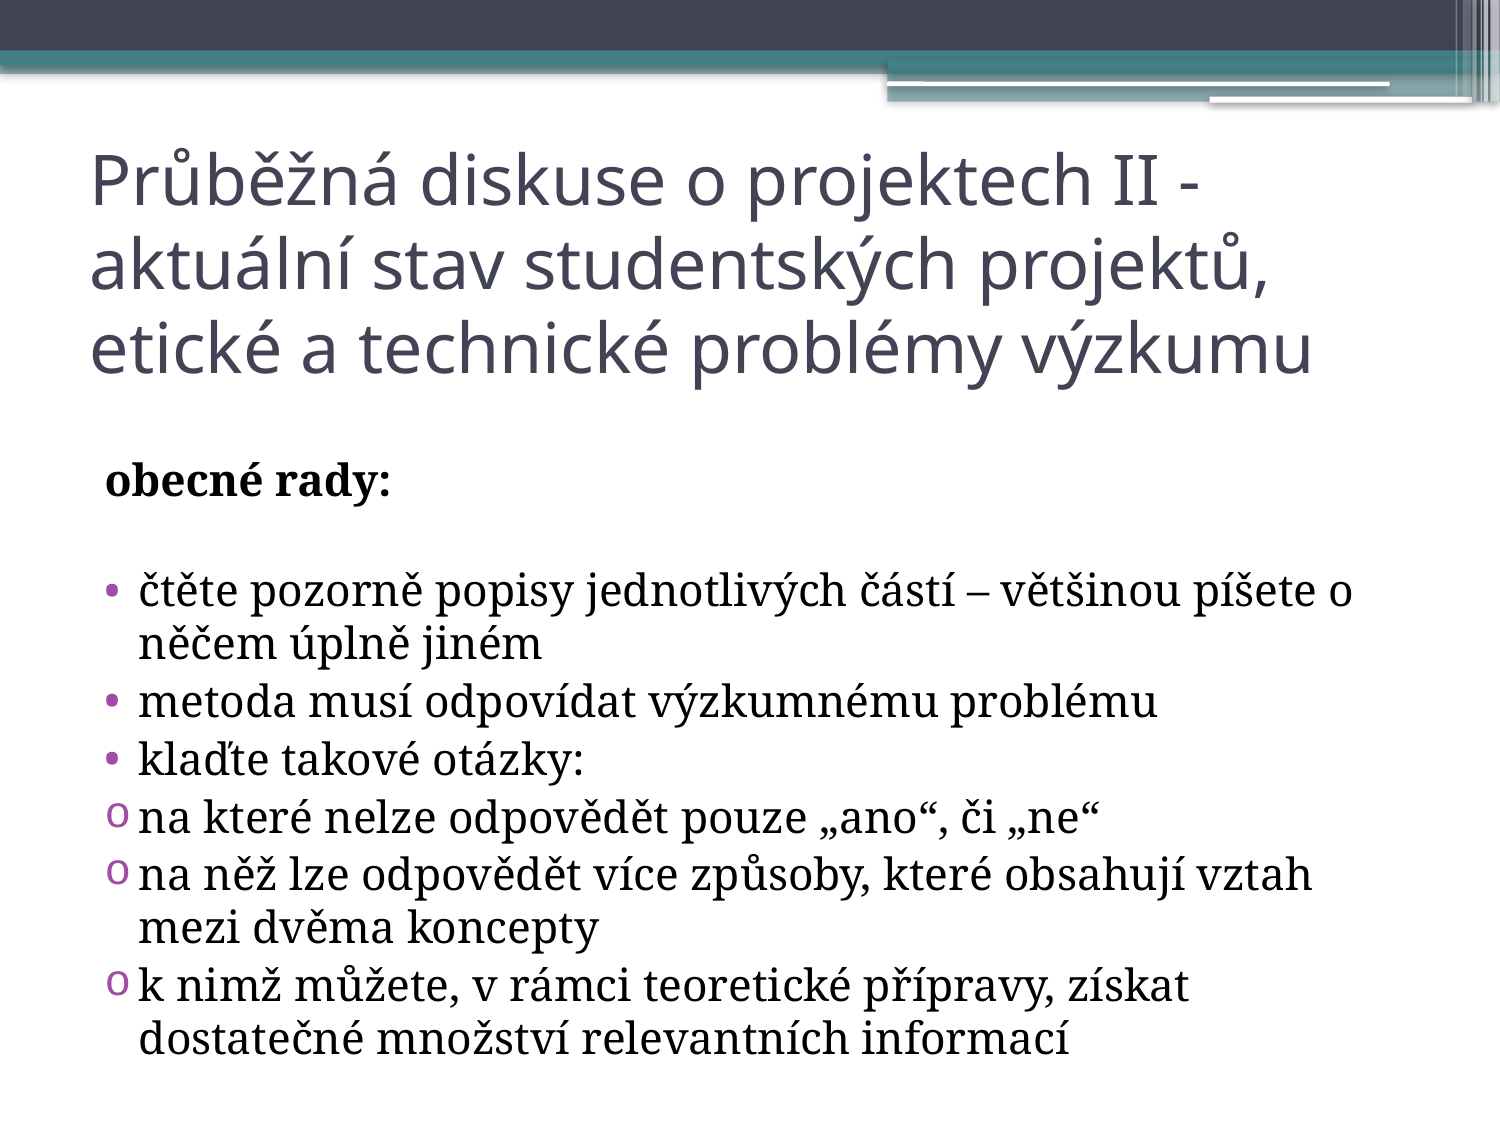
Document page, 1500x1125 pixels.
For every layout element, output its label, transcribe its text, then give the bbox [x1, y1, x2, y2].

list obecné rady: čtěte pozorně popisy jednotlivých částí – většinou píšete o něčem úplně jiném metoda musí odpovídat výzkumnému problému klaďte takové otázky: na které nelze odpovědět pouze „ano“, či „ne“ na něž lze odpovědět více způsoby, které obsahují vztah mezi dvěma koncepty k nimž můžete, v rámci teoretické přípravy, získat dostatečné množství relevantních informací [75, 444, 1425, 1079]
title Průběžná diskuse o projektech II - aktuální stav studentských projektů, etické a technické problémy výzkumu [75, 125, 1425, 398]
